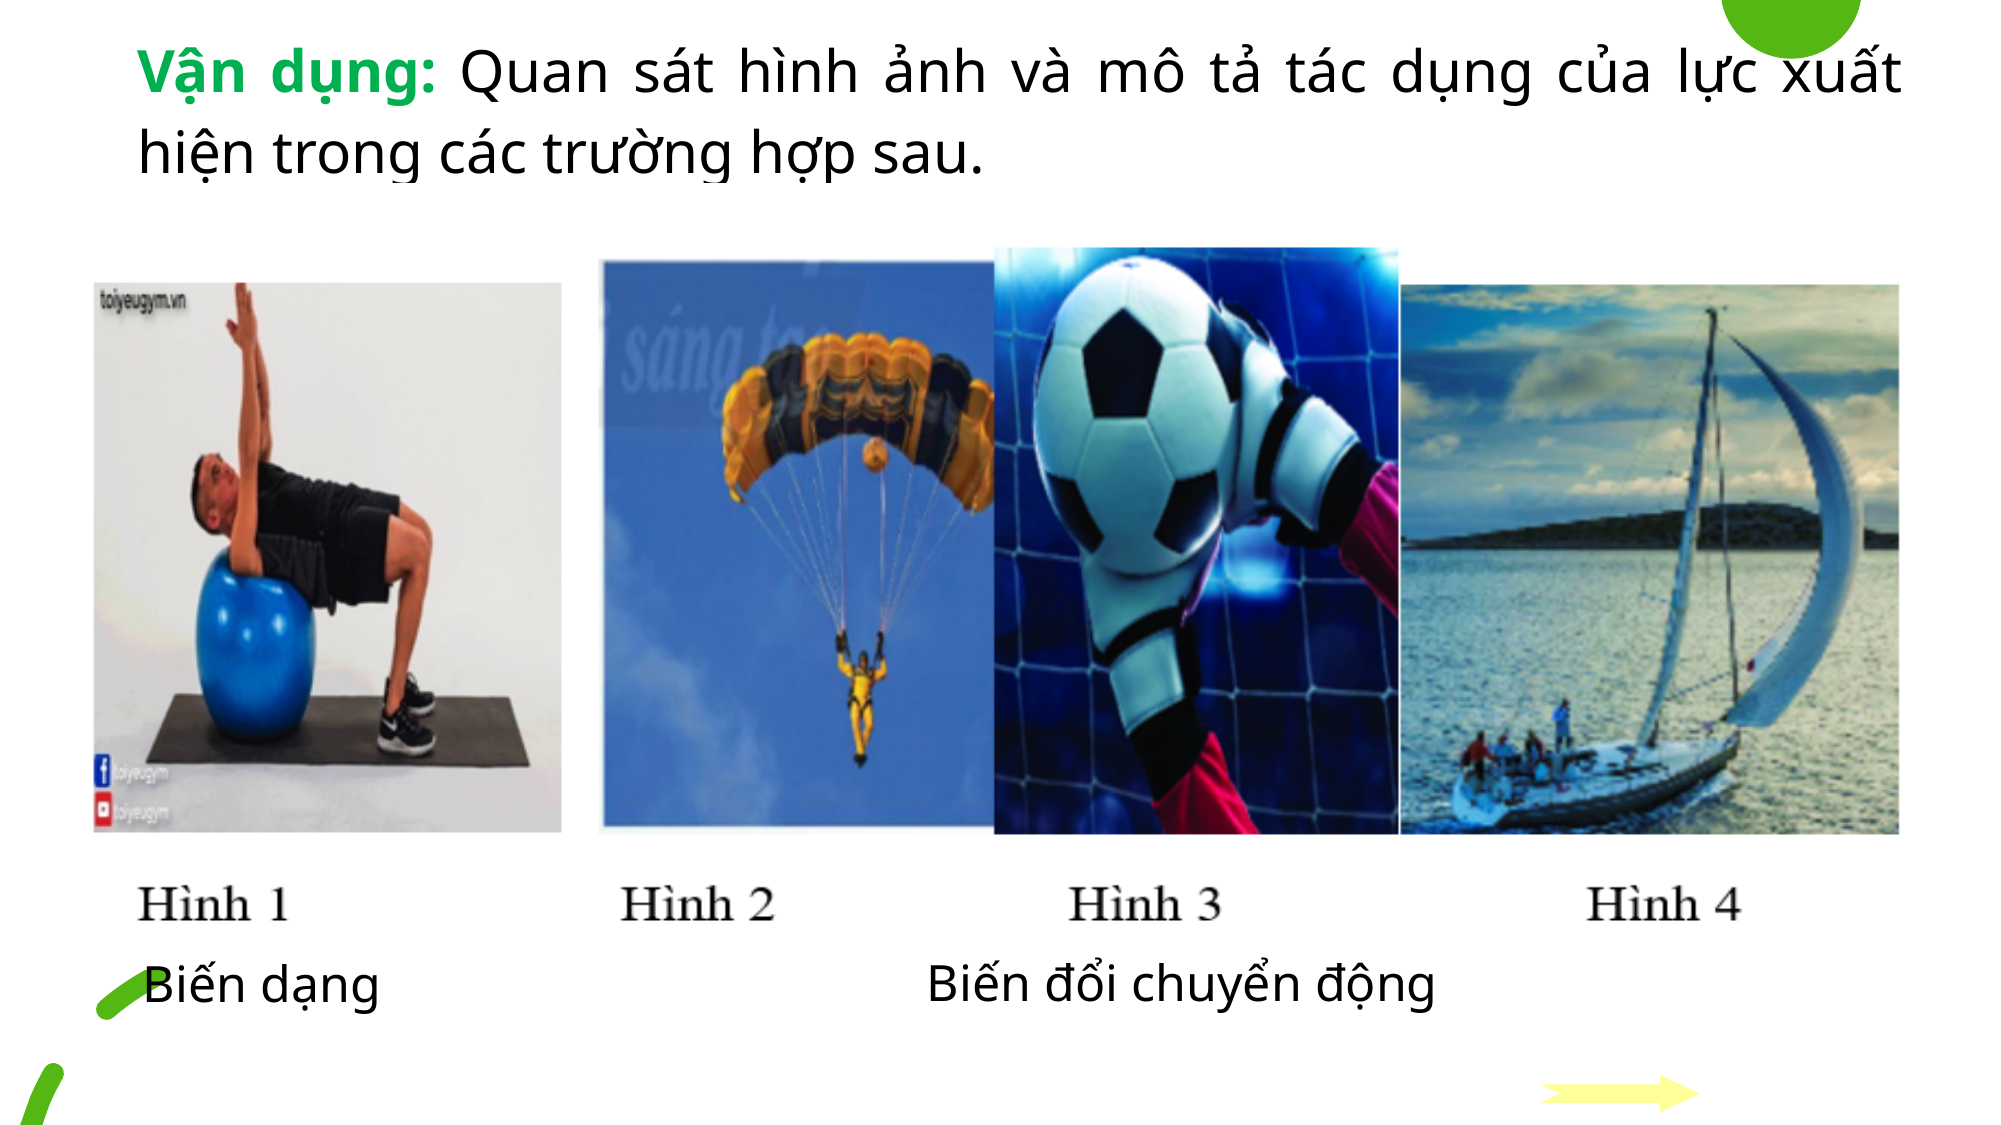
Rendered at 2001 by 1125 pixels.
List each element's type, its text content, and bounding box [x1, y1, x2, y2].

text_box Vận dụng: Quan sát hình ảnh và mô tả tác dụng của lực xuất hiện trong các trường hợp sau. [40, 16, 1918, 183]
text_box Biến đổi chuyển động [911, 970, 1453, 1019]
text_box Biến dạng [127, 970, 396, 1020]
picture [40, 183, 1932, 970]
text_box [1539, 1074, 1700, 1113]
